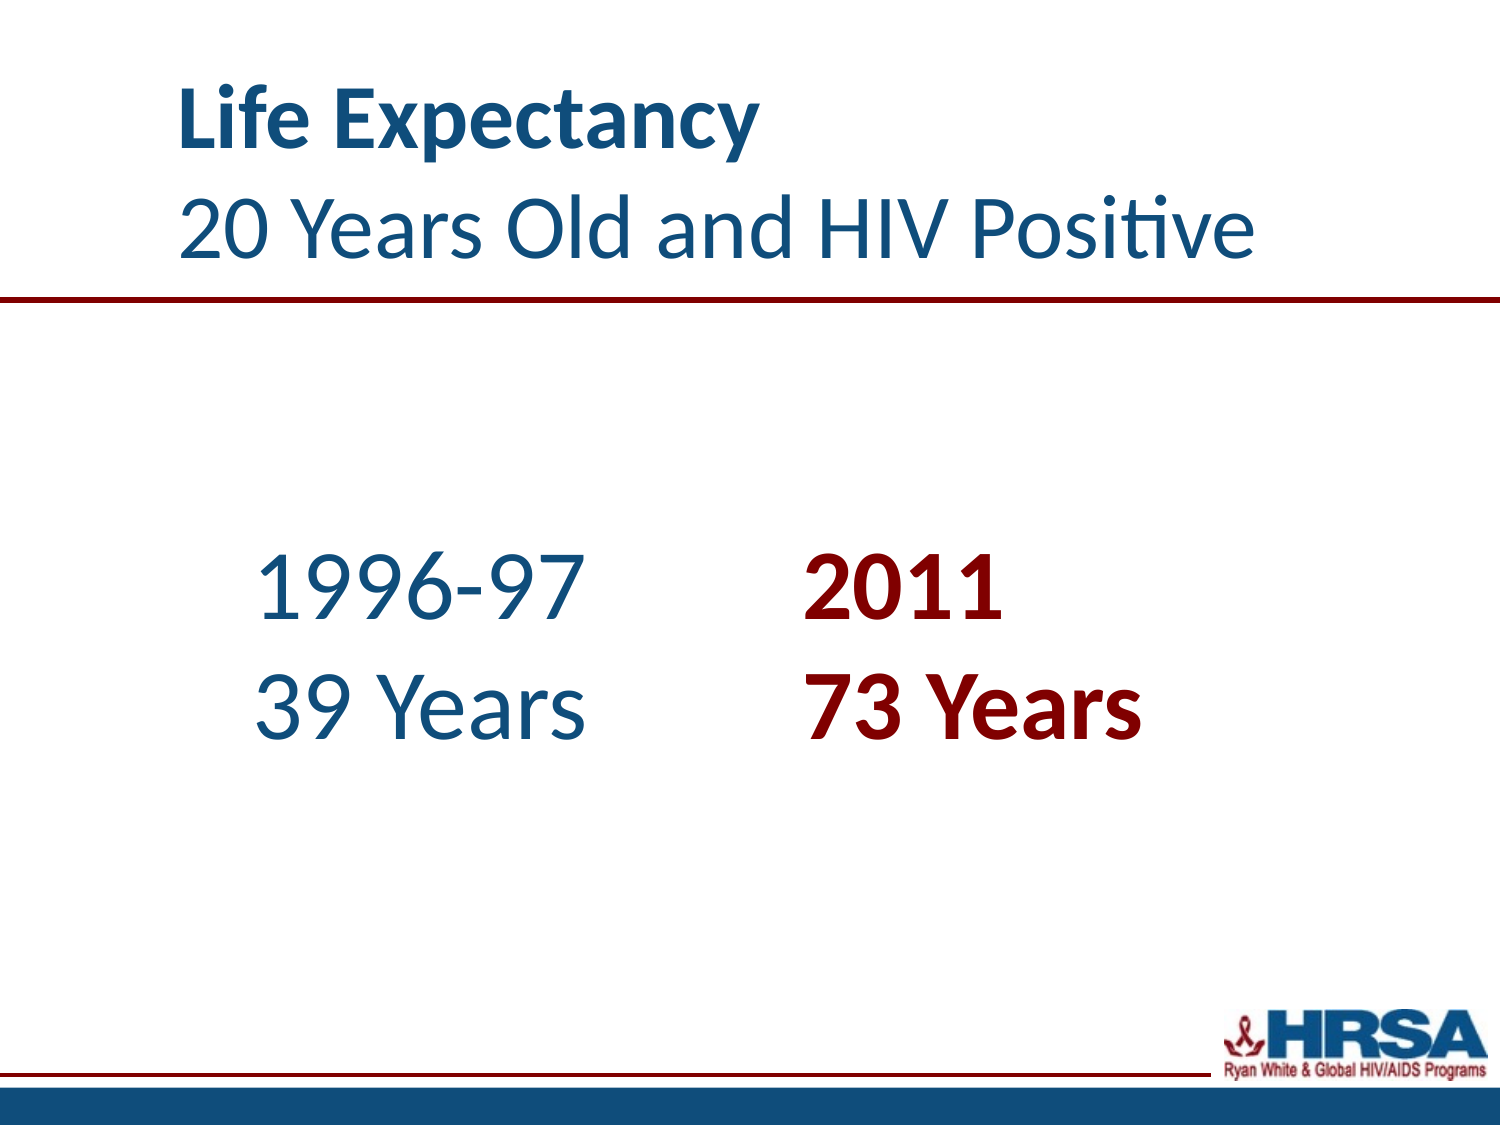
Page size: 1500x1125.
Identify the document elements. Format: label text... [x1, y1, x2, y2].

picture [1224, 1009, 1488, 1081]
text_box Life Expectancy 20 Years Old and HIV Positive [162, 49, 1388, 285]
text_box 1996-97 39 Years [237, 512, 700, 877]
text_box 2011 73 Years [787, 512, 1250, 877]
